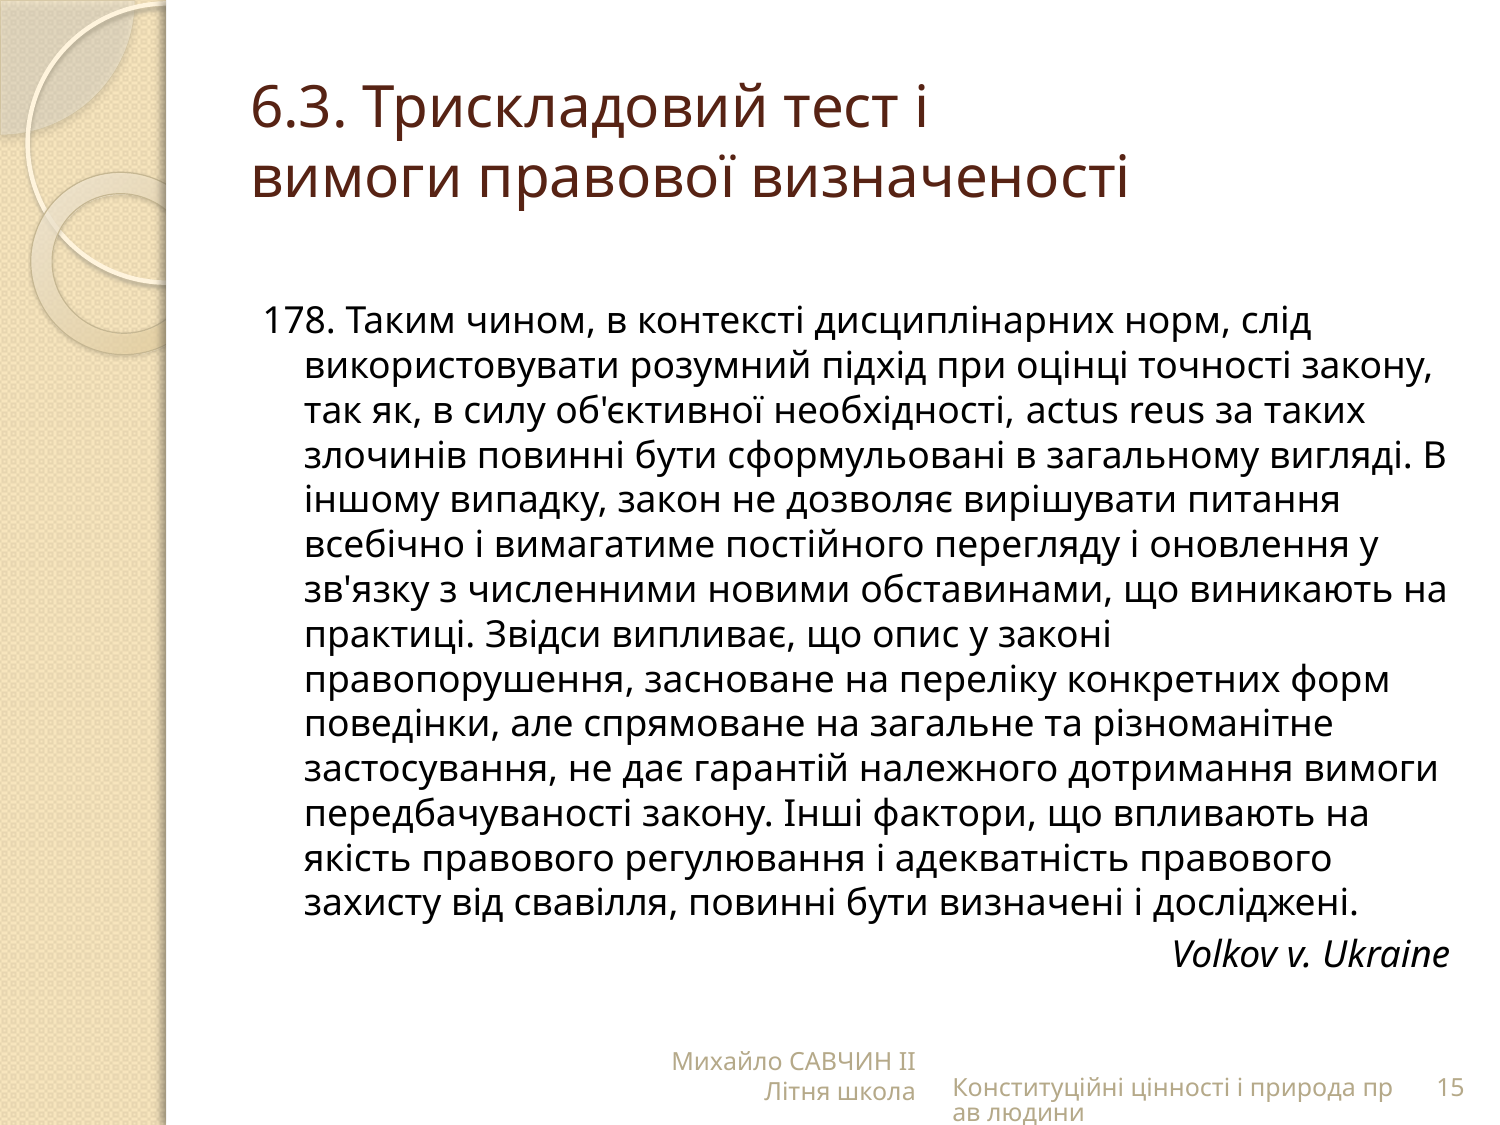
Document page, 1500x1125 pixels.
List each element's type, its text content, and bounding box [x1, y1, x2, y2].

title 6.3. Трискладовий тест і вимоги правової визначеності [235, 45, 1466, 233]
slide_number Михайло САВЧИН ІІ Літня школа [587, 1034, 937, 1113]
list 178. Таким чином, в контексті дисциплінарних норм, слід використовувати розумний підхід при оцінці точності закону, так як, в силу об'єктивної необхідності, actus reus за таких злочинів повинні бути сформульовані в загальному вигляді. В іншому випадку, закон не дозволяє вирішувати питання всебічно і вимагатиме постійного перегляду і оновлення у зв'язку з численними новими обставинами, що виникають на практиці. Звідси випливає, що опис у законі правопорушення, засноване на переліку конкретних форм поведінки, але спрямоване на загальне та різноманітне застосування, не дає гарантій належного дотримання вимоги передбачуваності закону. Інші фактори, що впливають на якість правового регулювання і адекватність правового захисту від свавілля, повинні бути визначені і досліджені. Volkov v. Ukraine [235, 237, 1466, 1025]
footer Конституційні цінності і природа прав людини [937, 1034, 1413, 1113]
slide_number 15 [1413, 1034, 1488, 1113]
